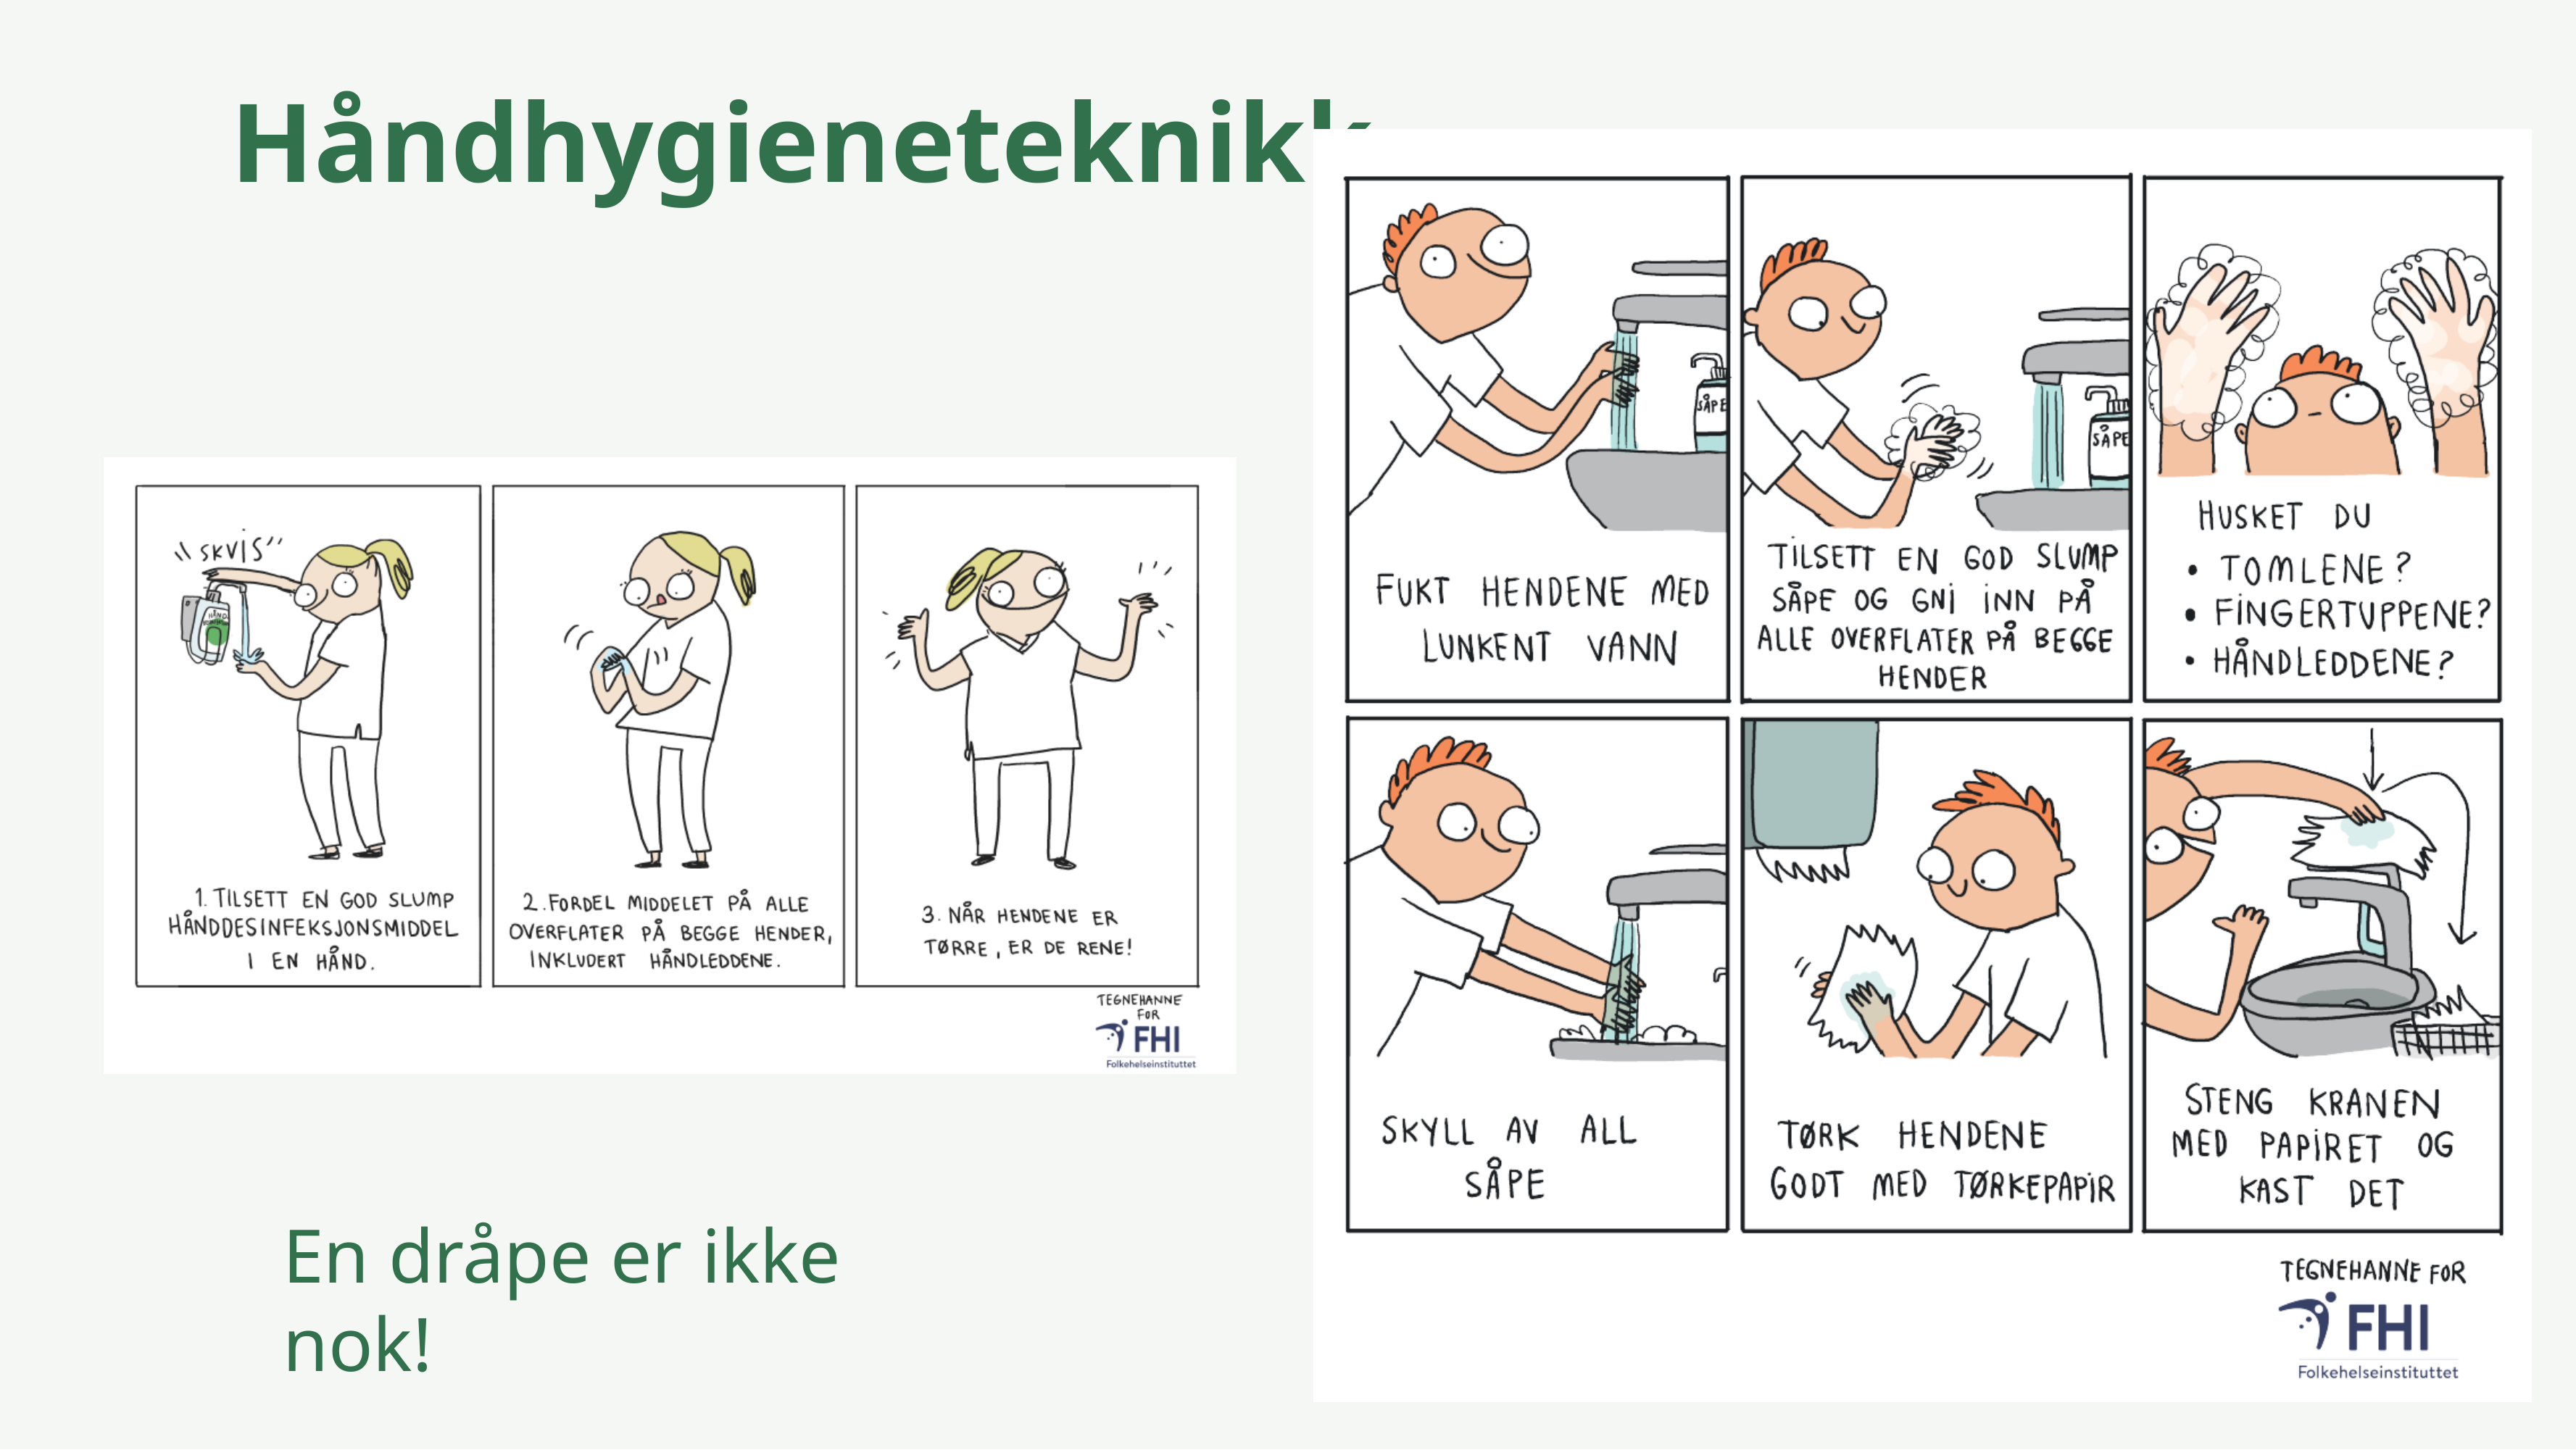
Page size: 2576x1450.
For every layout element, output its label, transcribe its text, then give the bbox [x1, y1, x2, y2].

list En dråpe er ikke nok! [283, 1209, 981, 1304]
title Håndhygieneteknikk [230, 54, 2351, 204]
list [103, 457, 1237, 1074]
picture [1313, 129, 2576, 1450]
